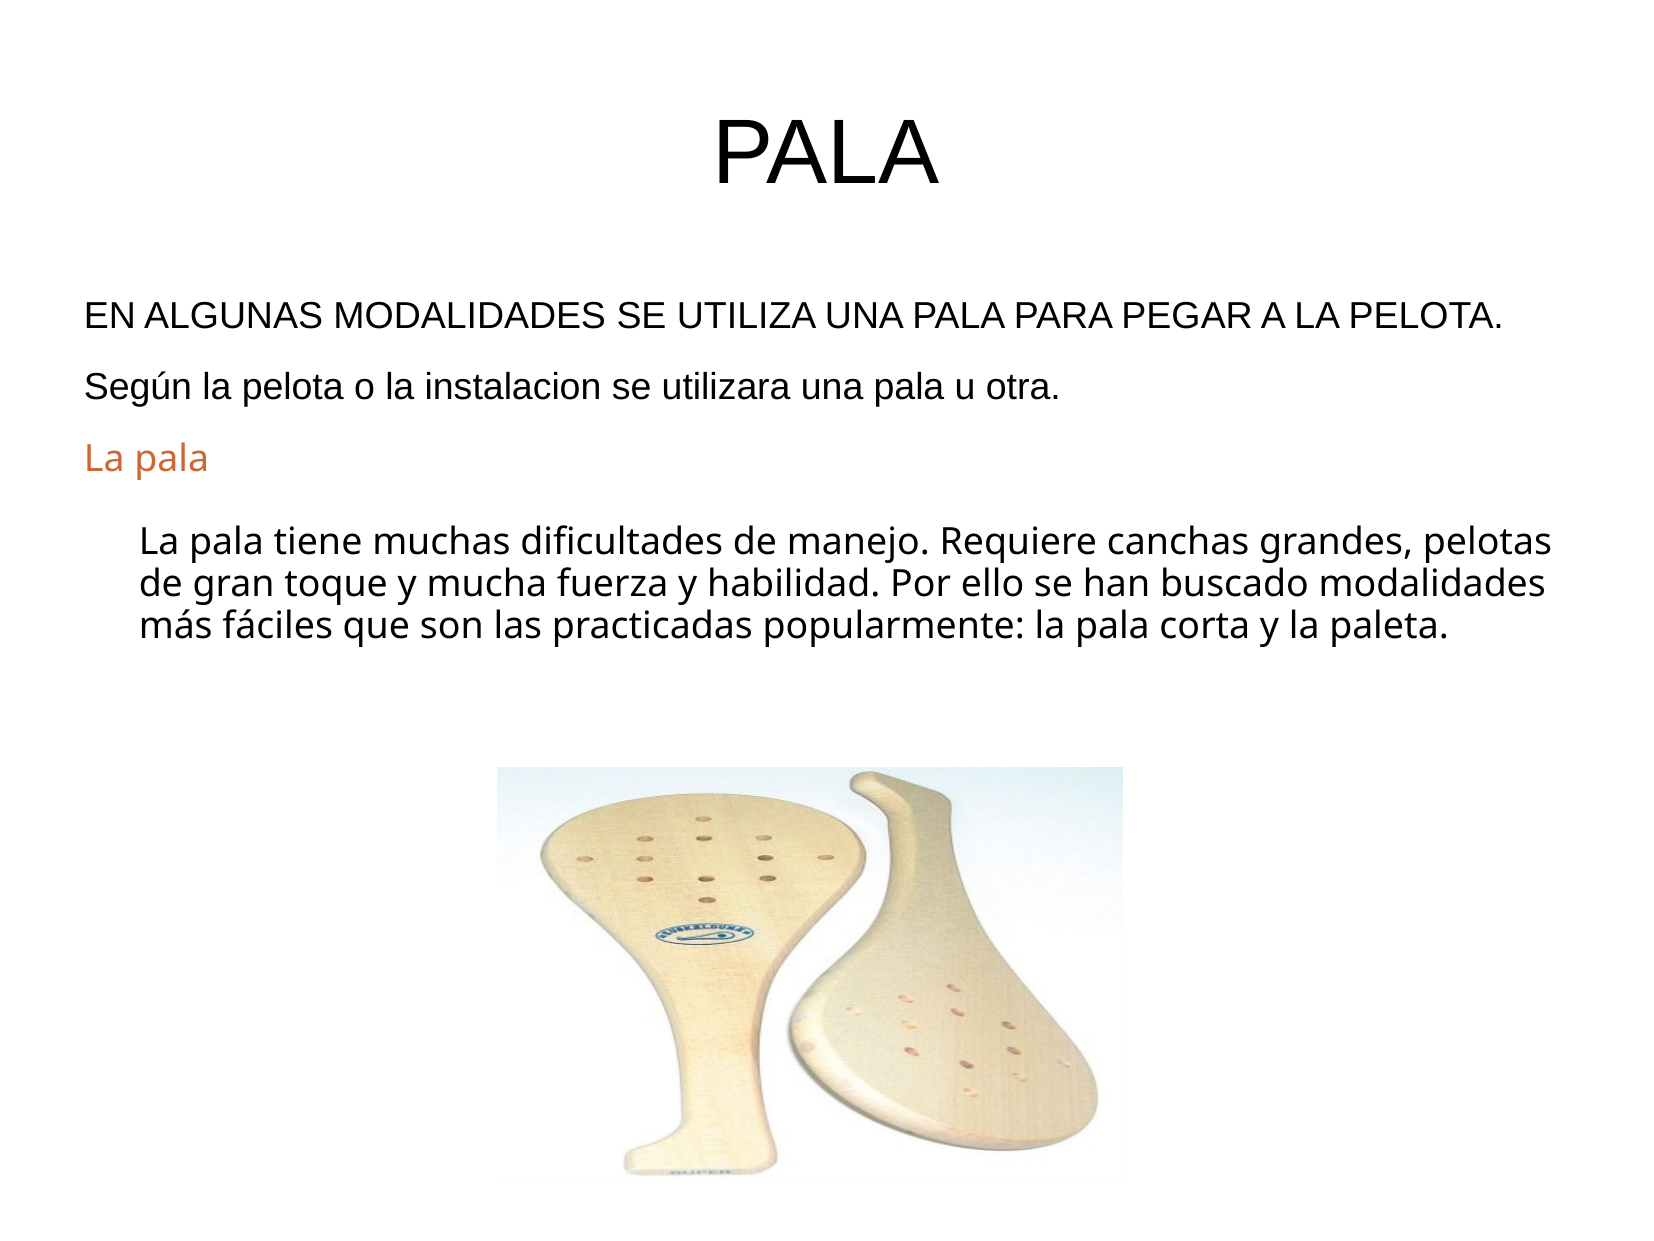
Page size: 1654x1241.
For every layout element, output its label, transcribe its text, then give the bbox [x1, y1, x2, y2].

title PALA [82, 49, 1570, 256]
picture [496, 767, 1123, 1182]
list EN ALGUNAS MODALIDADES SE UTILIZA UNA PALA PARA PEGAR A LA PELOTA. Según la pelota o la instalacion se utilizara una pala u otra. La pala La pala tiene muchas dificultades de manejo. Requiere canchas grandes, pelotas de gran toque y mucha fuerza y habilidad. Por ello se han buscado modalidades más fáciles que son las practicadas popularmente: la pala corta y la paleta. [82, 290, 1570, 1098]
